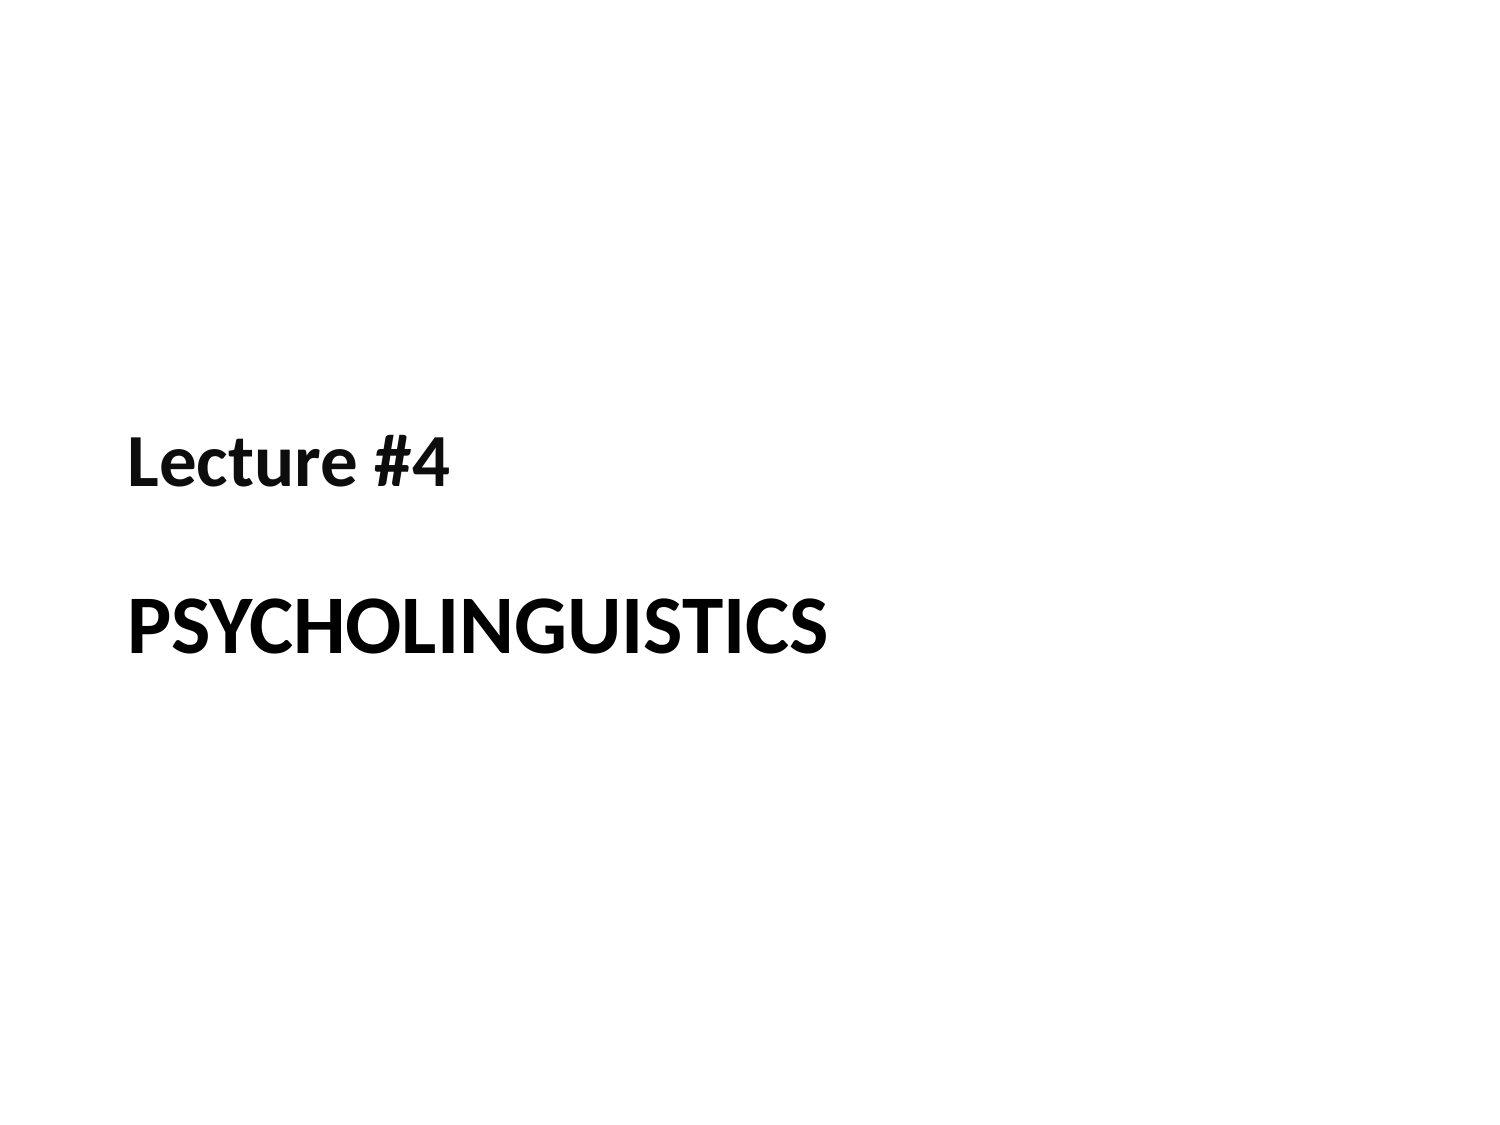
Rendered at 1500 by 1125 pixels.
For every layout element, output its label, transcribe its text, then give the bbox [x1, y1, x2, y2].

title Psycholinguistics [112, 562, 1388, 786]
list Lecture #4 [112, 262, 1388, 509]
